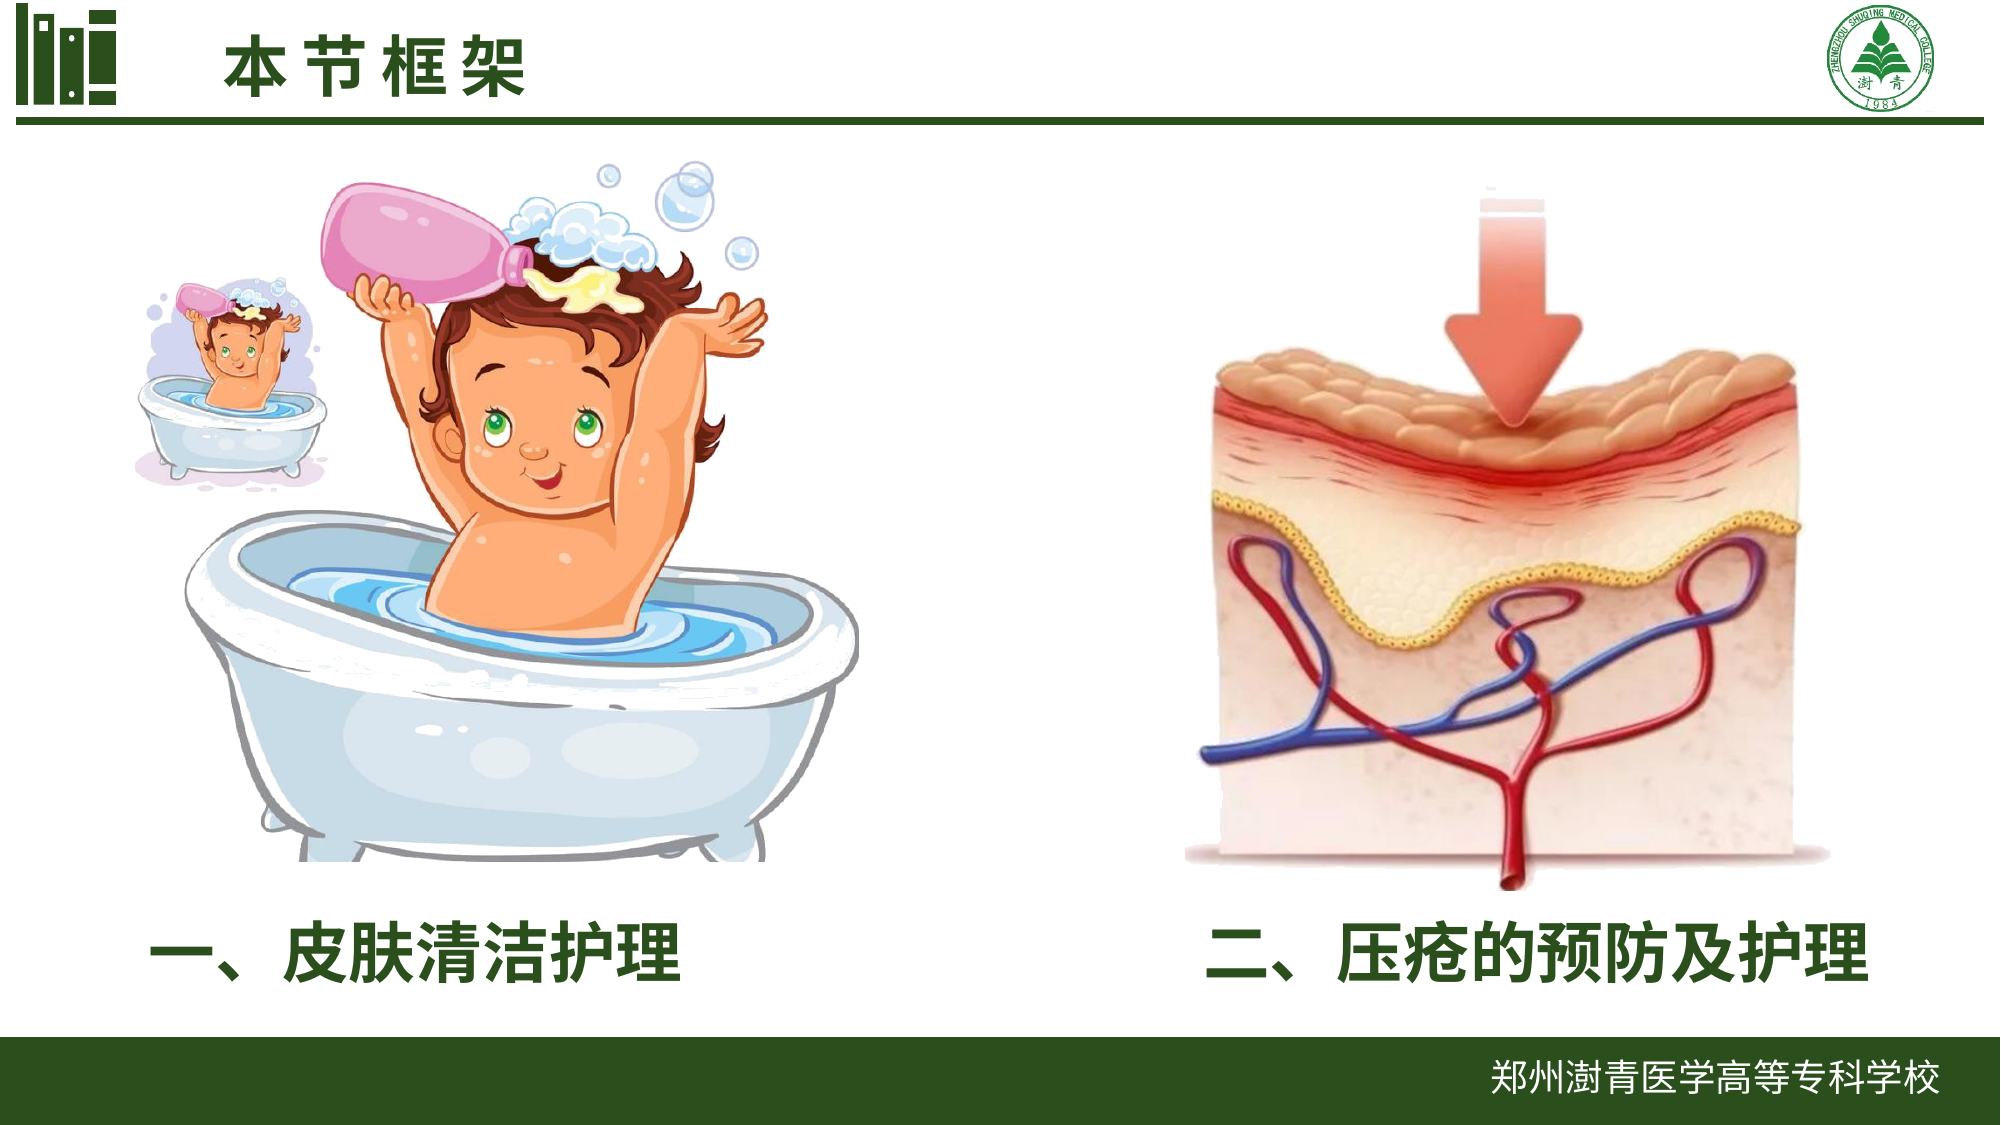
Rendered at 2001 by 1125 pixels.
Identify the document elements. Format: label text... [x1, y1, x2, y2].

text_box 郑州澍青医学高等专科学校 [1431, 1046, 2000, 1116]
picture [131, 153, 859, 862]
list 本节框架 [207, 17, 752, 112]
text_box 一、皮肤清洁护理 [134, 903, 698, 999]
picture [1185, 5, 1934, 891]
text_box 二、压疮的预防及护理 [1188, 903, 1886, 999]
